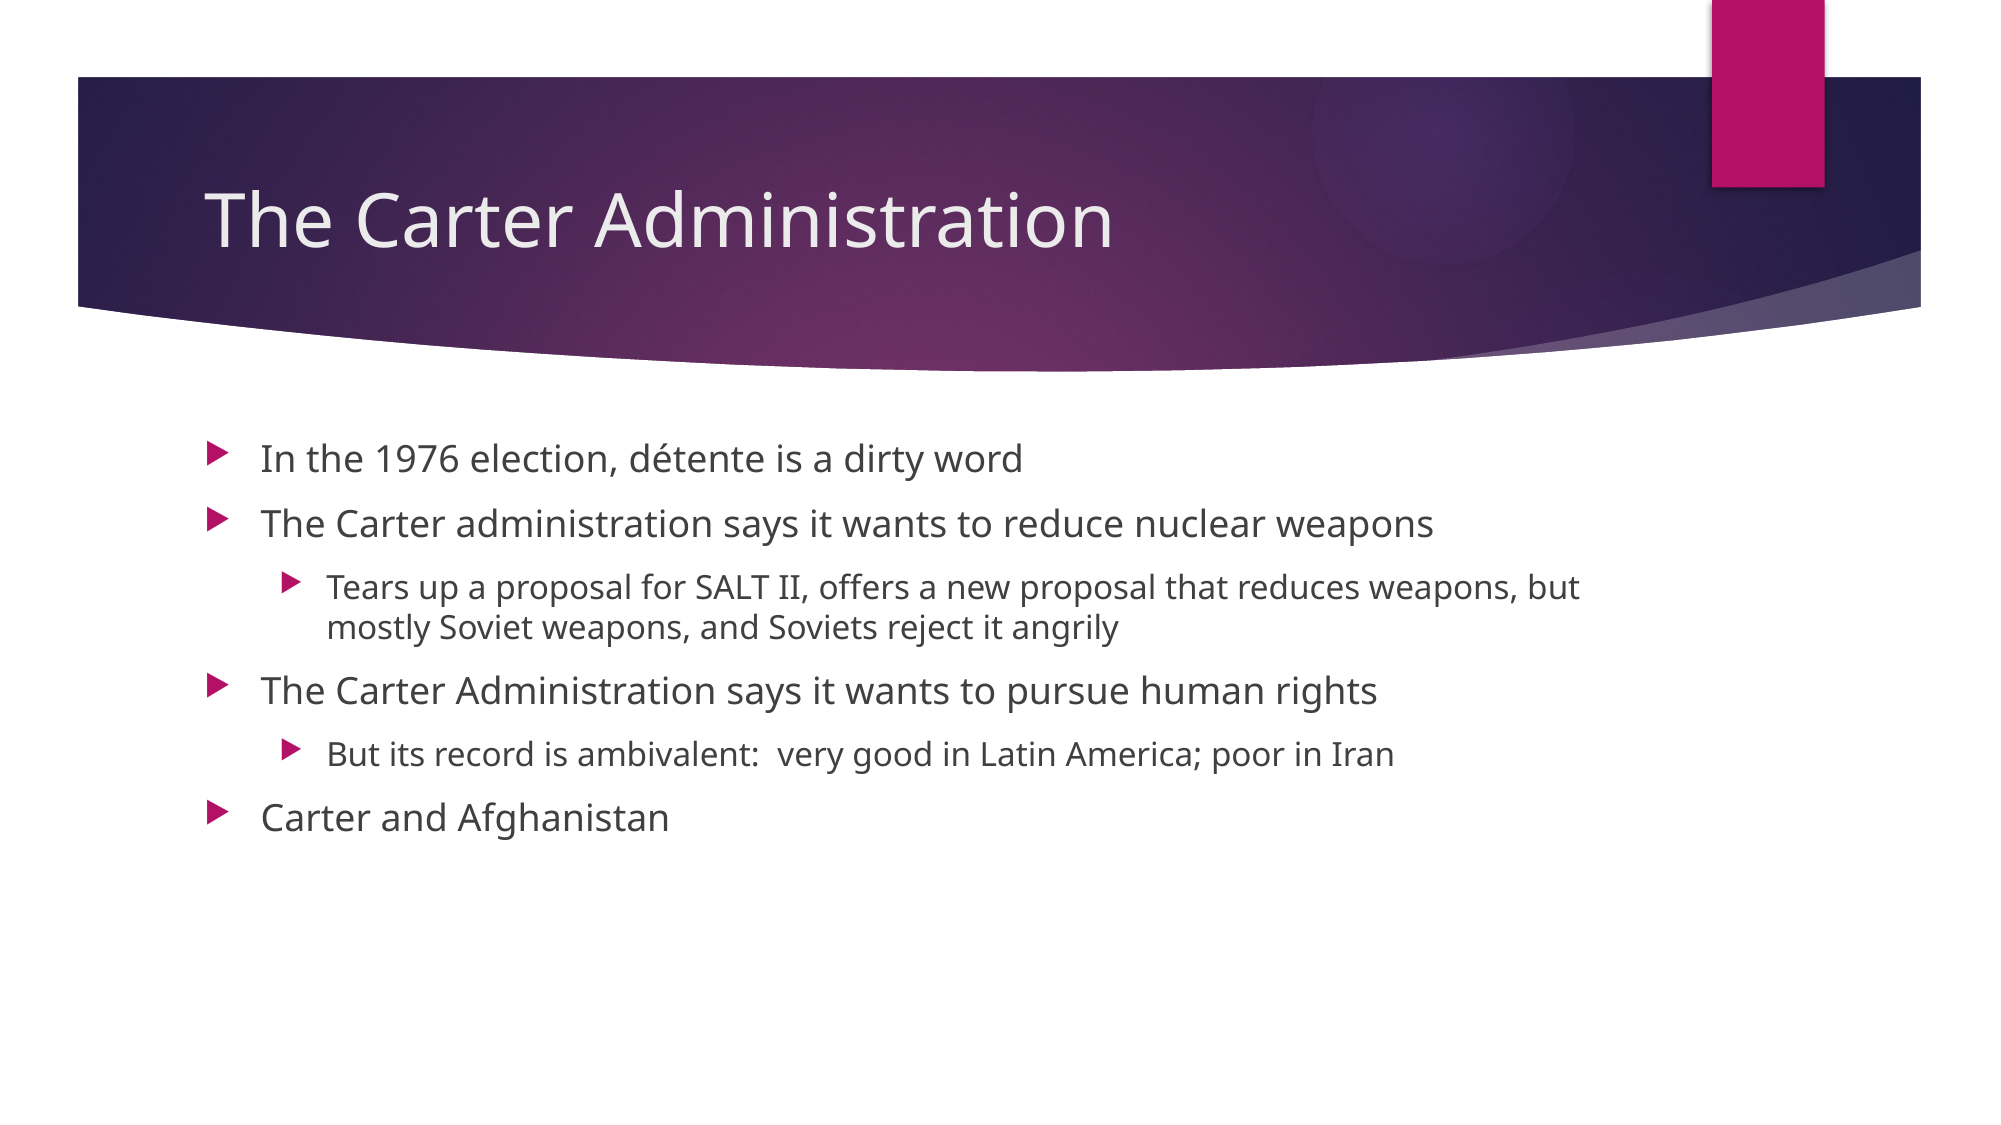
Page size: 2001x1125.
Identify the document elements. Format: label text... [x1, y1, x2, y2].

list In the 1976 election, détente is a dirty word The Carter administration says it wants to reduce nuclear weapons Tears up a proposal for SALT II, offers a new proposal that reduces weapons, but mostly Soviet weapons, and Soviets reject it angrily The Carter Administration says it wants to pursue human rights But its record is ambivalent: very good in Latin America; poor in Iran Carter and Afghanistan [189, 427, 1638, 988]
title The Carter Administration [189, 159, 1627, 276]
